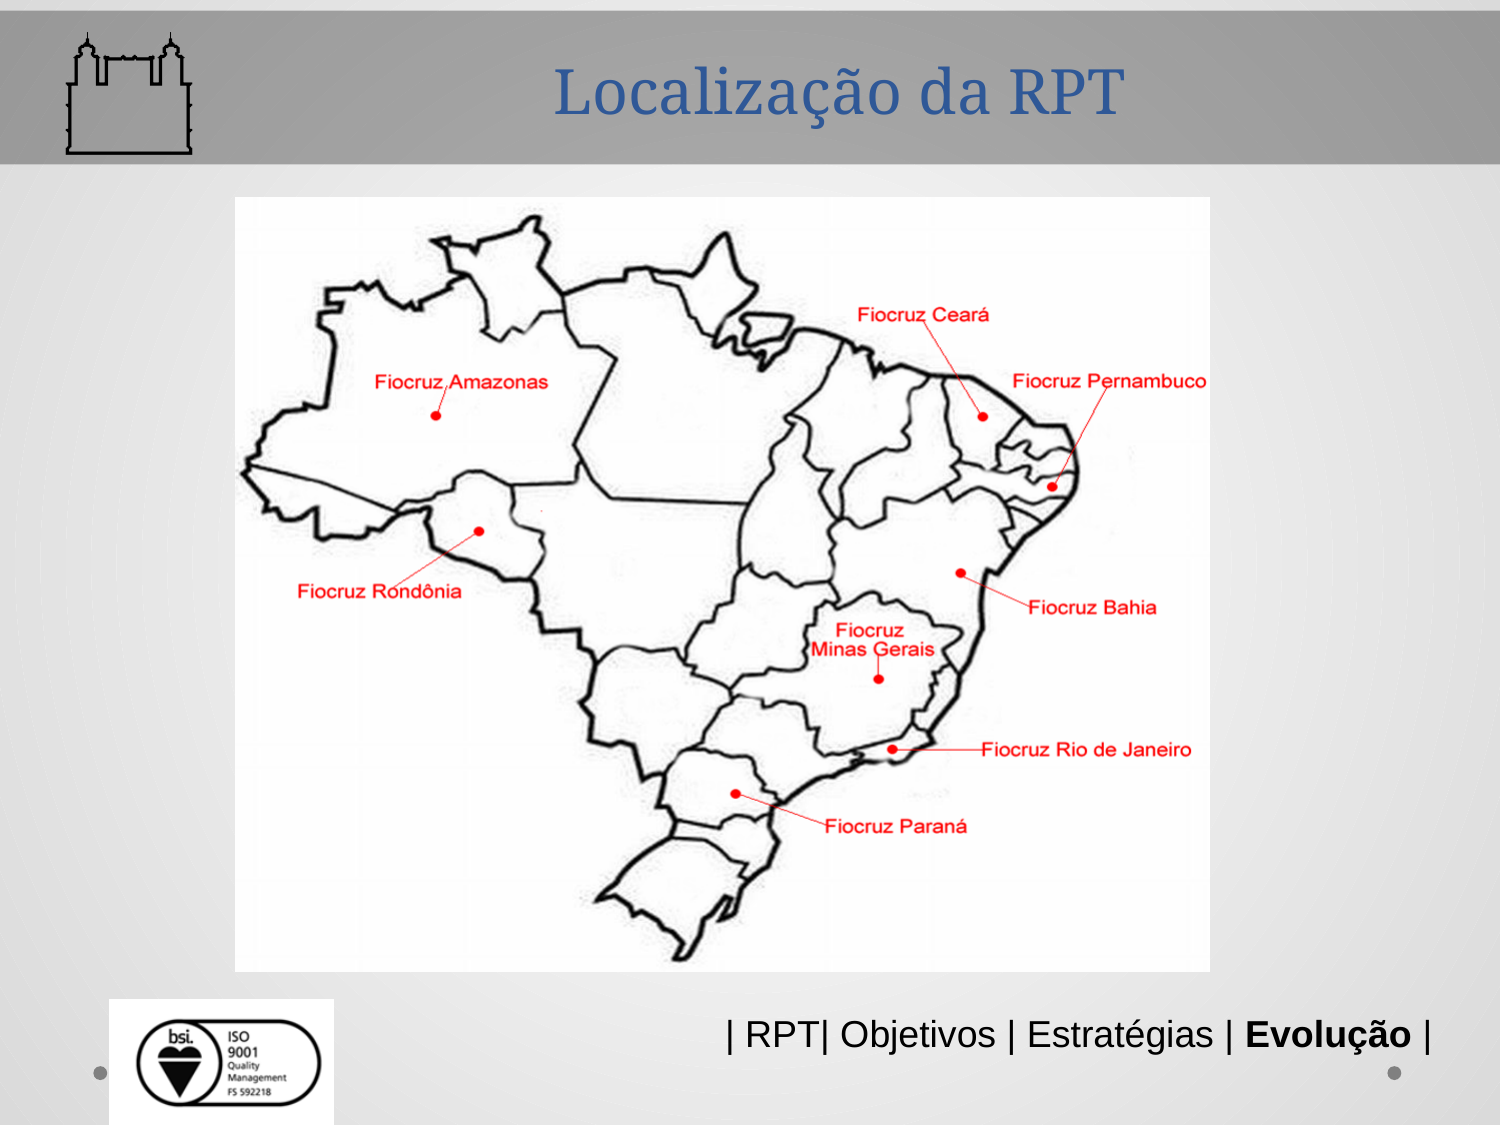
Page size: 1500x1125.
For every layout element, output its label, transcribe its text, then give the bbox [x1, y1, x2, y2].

title Localização da RPT [193, 39, 1486, 141]
text_box [0, 10, 1500, 165]
text_box | RPT| Objetivos | Estratégias | Evolução | [337, 1006, 1447, 1064]
picture [235, 197, 1211, 972]
picture [53, 165, 204, 174]
picture [109, 999, 334, 1125]
